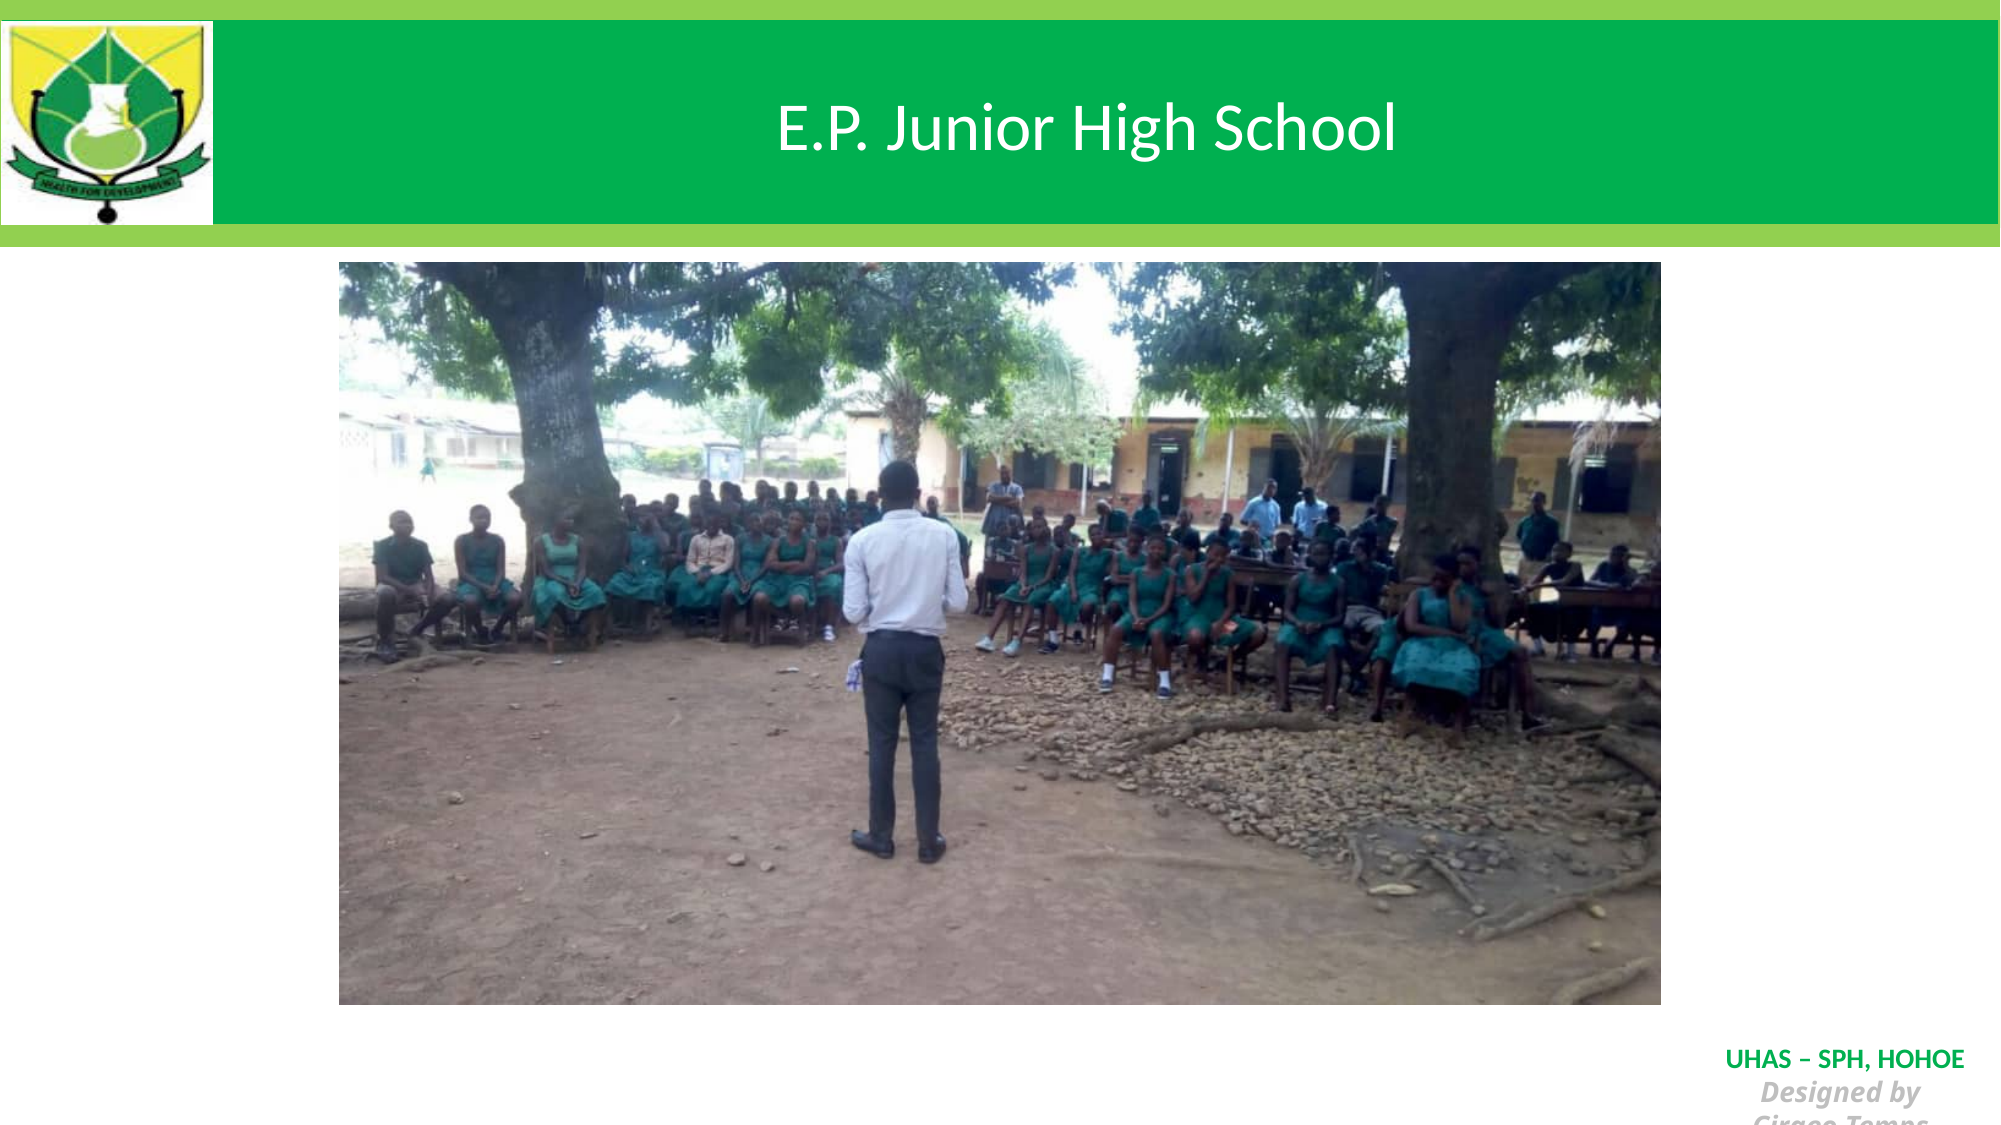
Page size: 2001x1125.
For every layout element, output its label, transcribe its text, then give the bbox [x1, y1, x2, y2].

picture [1, 21, 213, 225]
title E.P. Junior High School [214, 21, 1977, 225]
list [339, 262, 1661, 1006]
